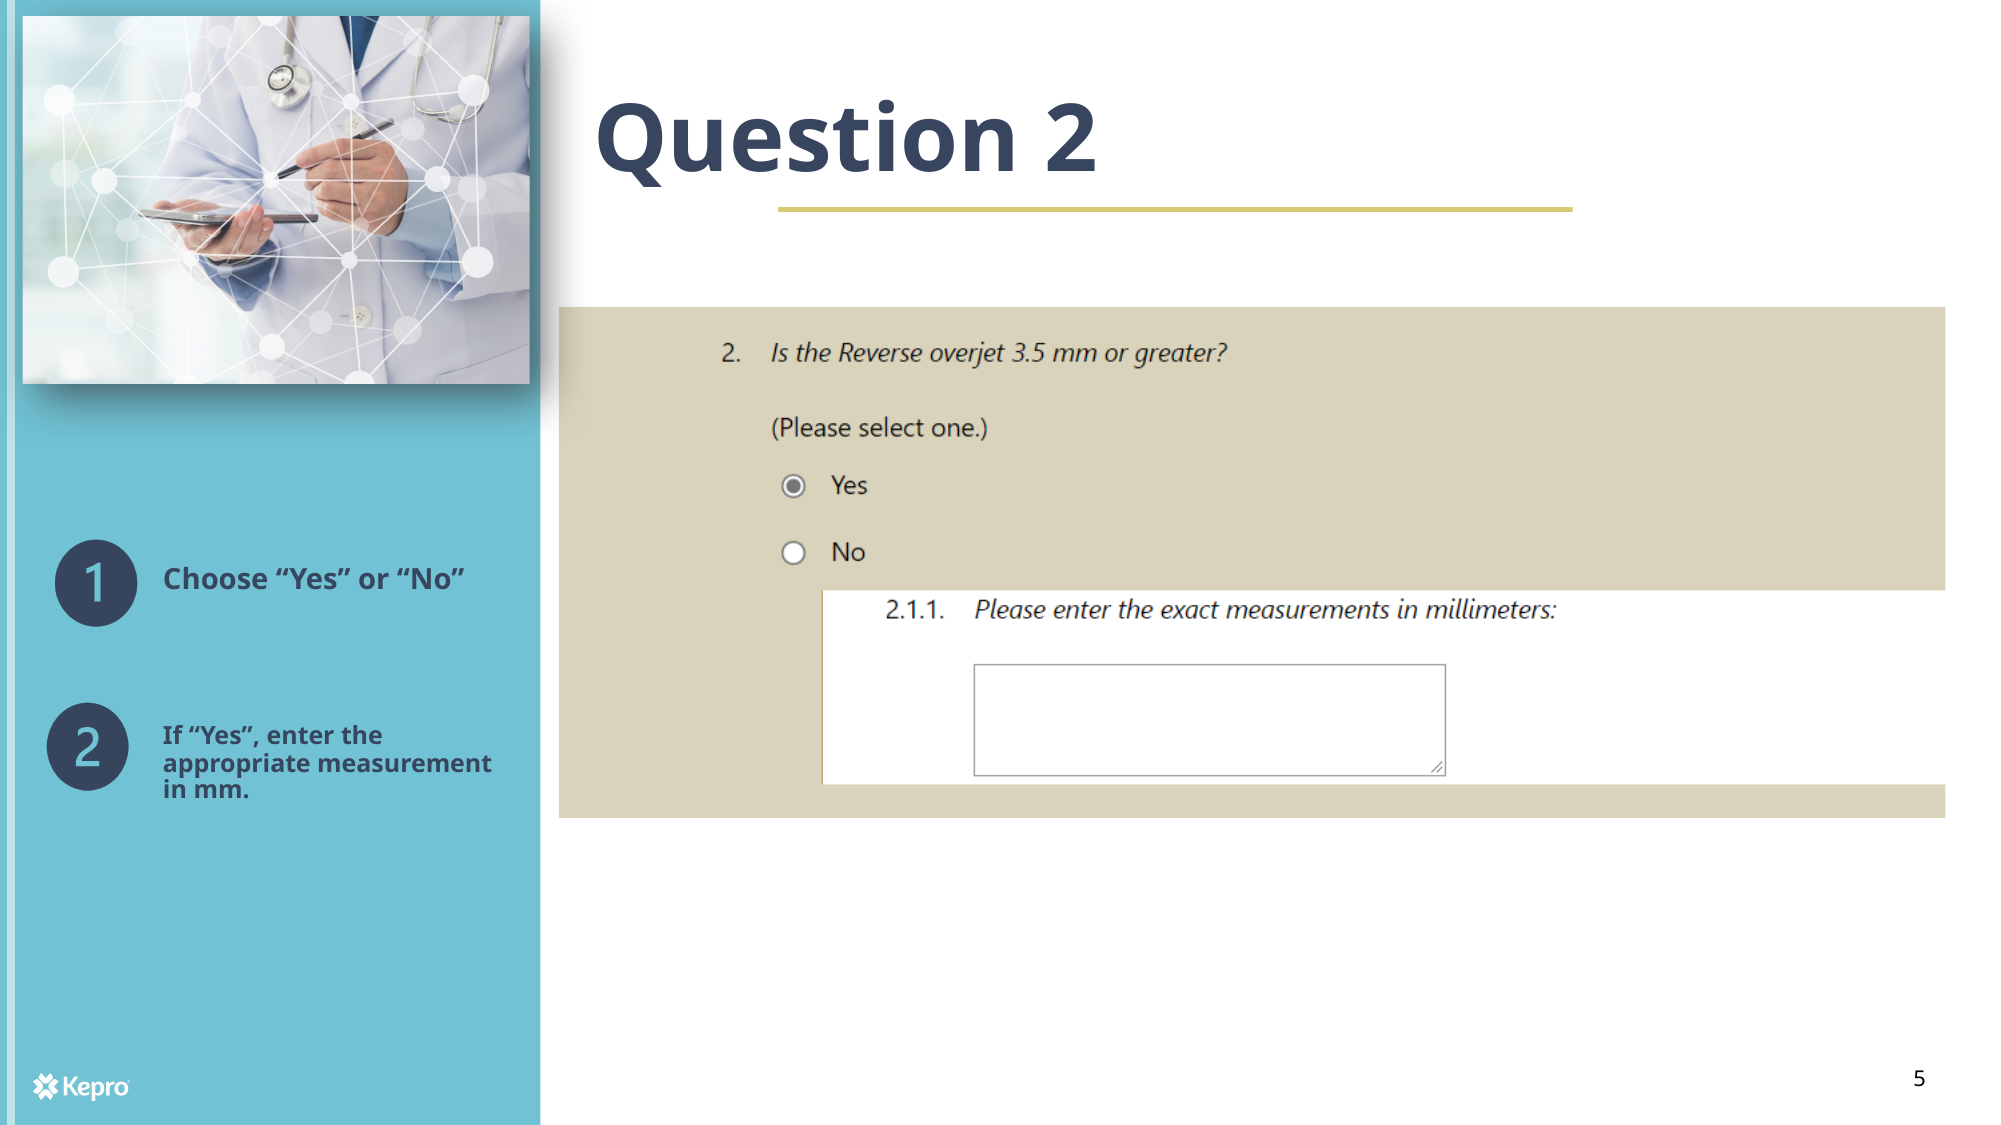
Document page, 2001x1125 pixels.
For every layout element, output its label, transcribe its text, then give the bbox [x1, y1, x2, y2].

text_box Choose “Yes” or “No” [162, 557, 510, 643]
slide_number 5 [1913, 1055, 2000, 1105]
picture [33, 1073, 130, 1101]
picture [44, 528, 148, 638]
picture [22, 15, 530, 388]
title Question 2 [593, 110, 1515, 173]
picture [558, 307, 1946, 818]
text_box If “Yes”, enter the appropriate measurement in mm. [162, 716, 530, 802]
picture [36, 691, 139, 802]
